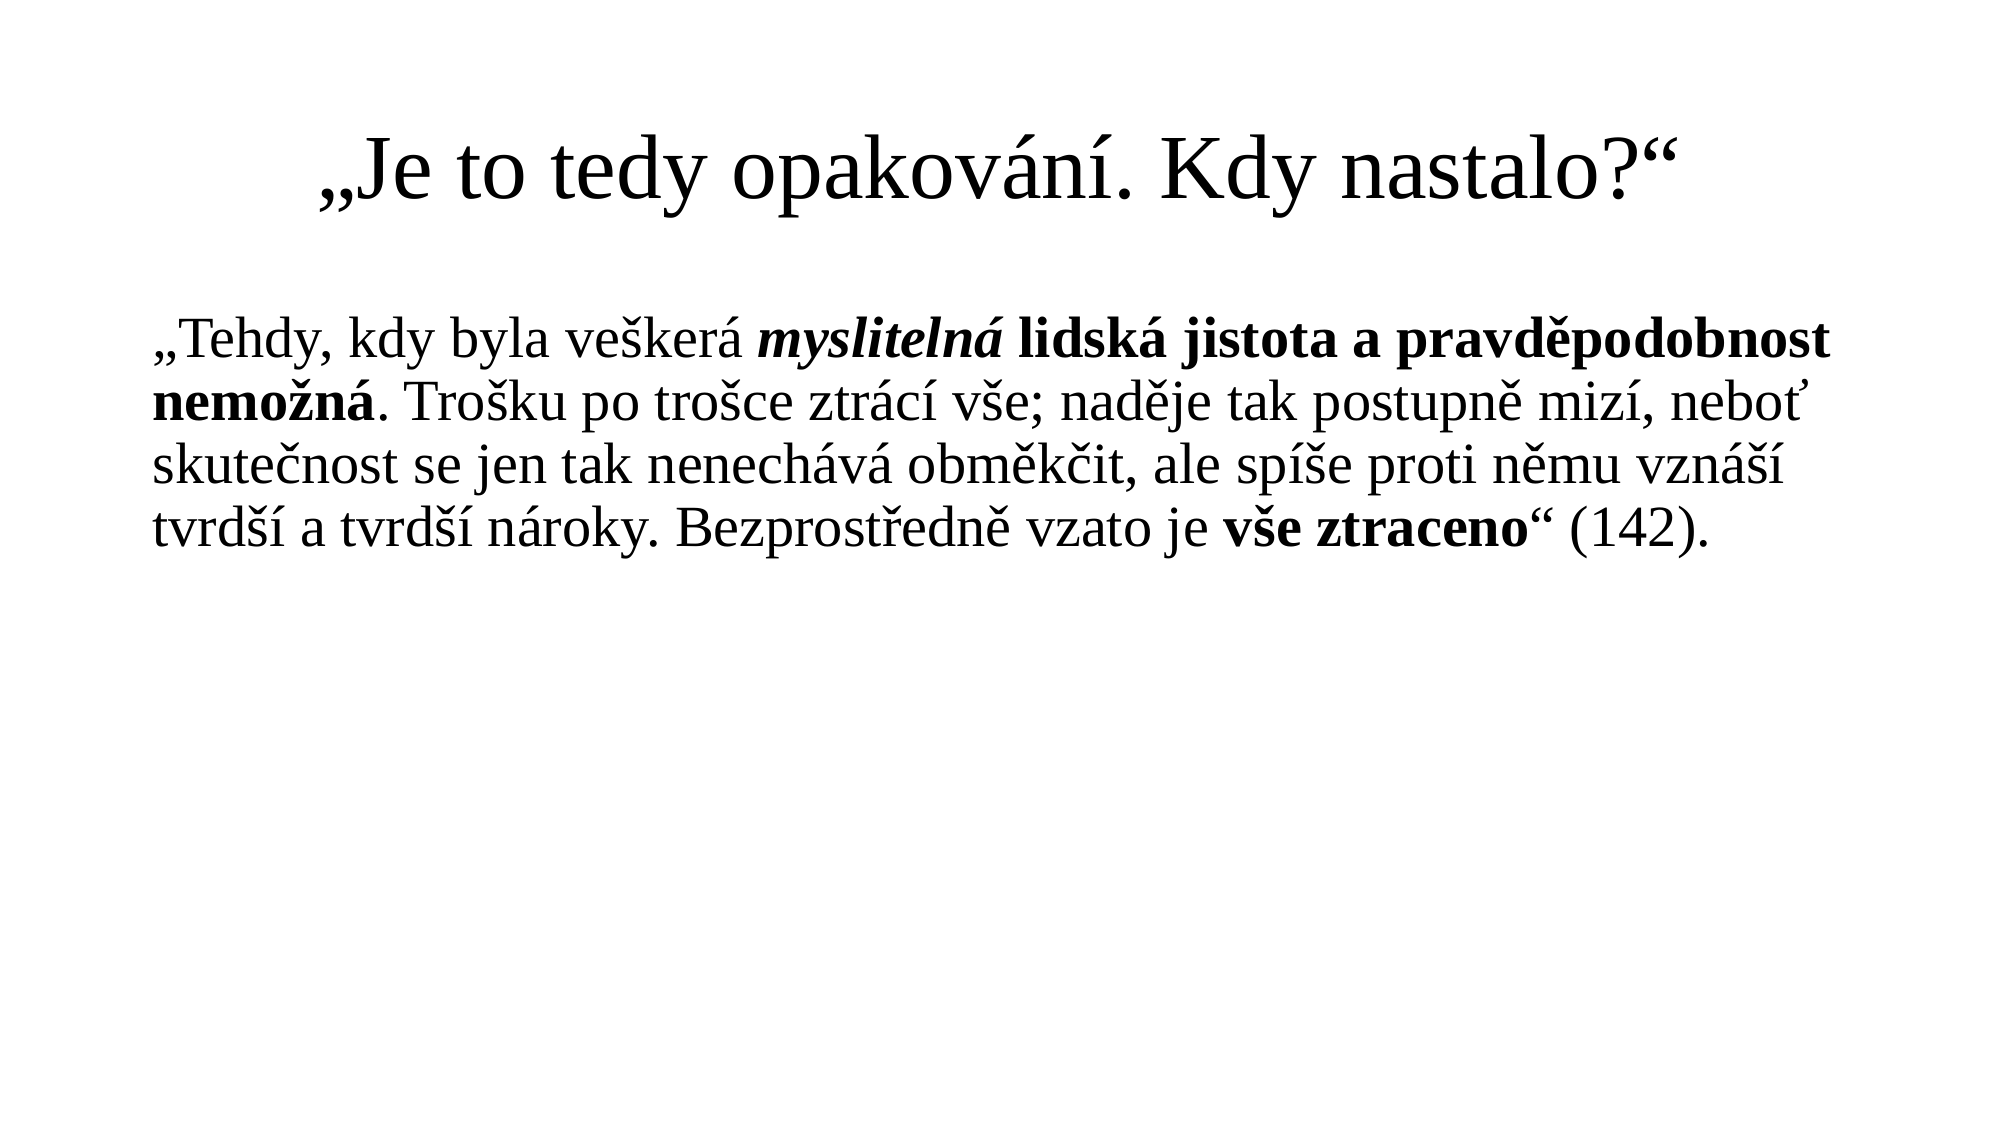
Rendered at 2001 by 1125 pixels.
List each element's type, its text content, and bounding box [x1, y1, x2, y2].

list „Tehdy, kdy byla veškerá myslitelná lidská jistota a pravděpodobnost nemožná. Trošku po trošce ztrácí vše; naděje tak postupně mizí, neboť skutečnost se jen tak nenechává obměkčit, ale spíše proti němu vznáší tvrdší a tvrdší nároky. Bezprostředně vzato je vše ztraceno“ (142). [137, 299, 1863, 1014]
title „Je to tedy opakování. Kdy nastalo?“ [137, 59, 1863, 278]
